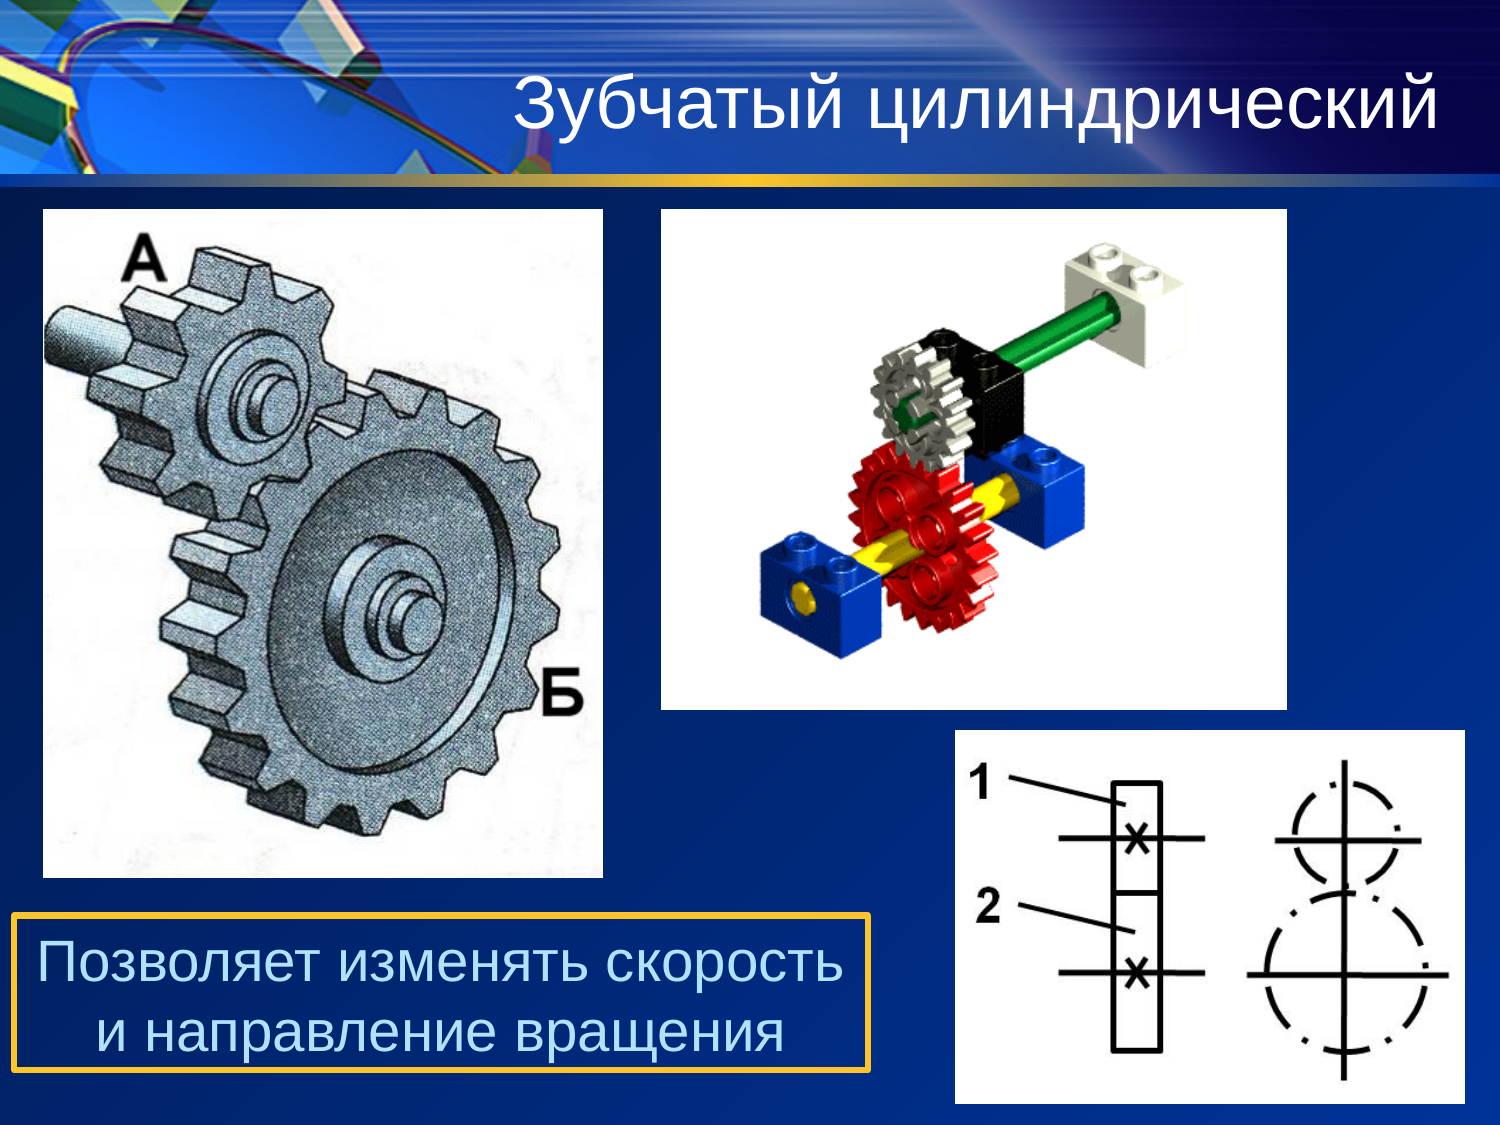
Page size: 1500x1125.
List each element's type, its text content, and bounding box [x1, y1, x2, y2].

picture [0, 0, 1500, 175]
text_box Позволяет изменять скорость и направление вращения [14, 915, 868, 1071]
picture [955, 729, 1465, 1104]
picture [661, 209, 1287, 710]
title Зубчатый цилиндрический [218, 52, 1457, 145]
picture [43, 209, 604, 878]
